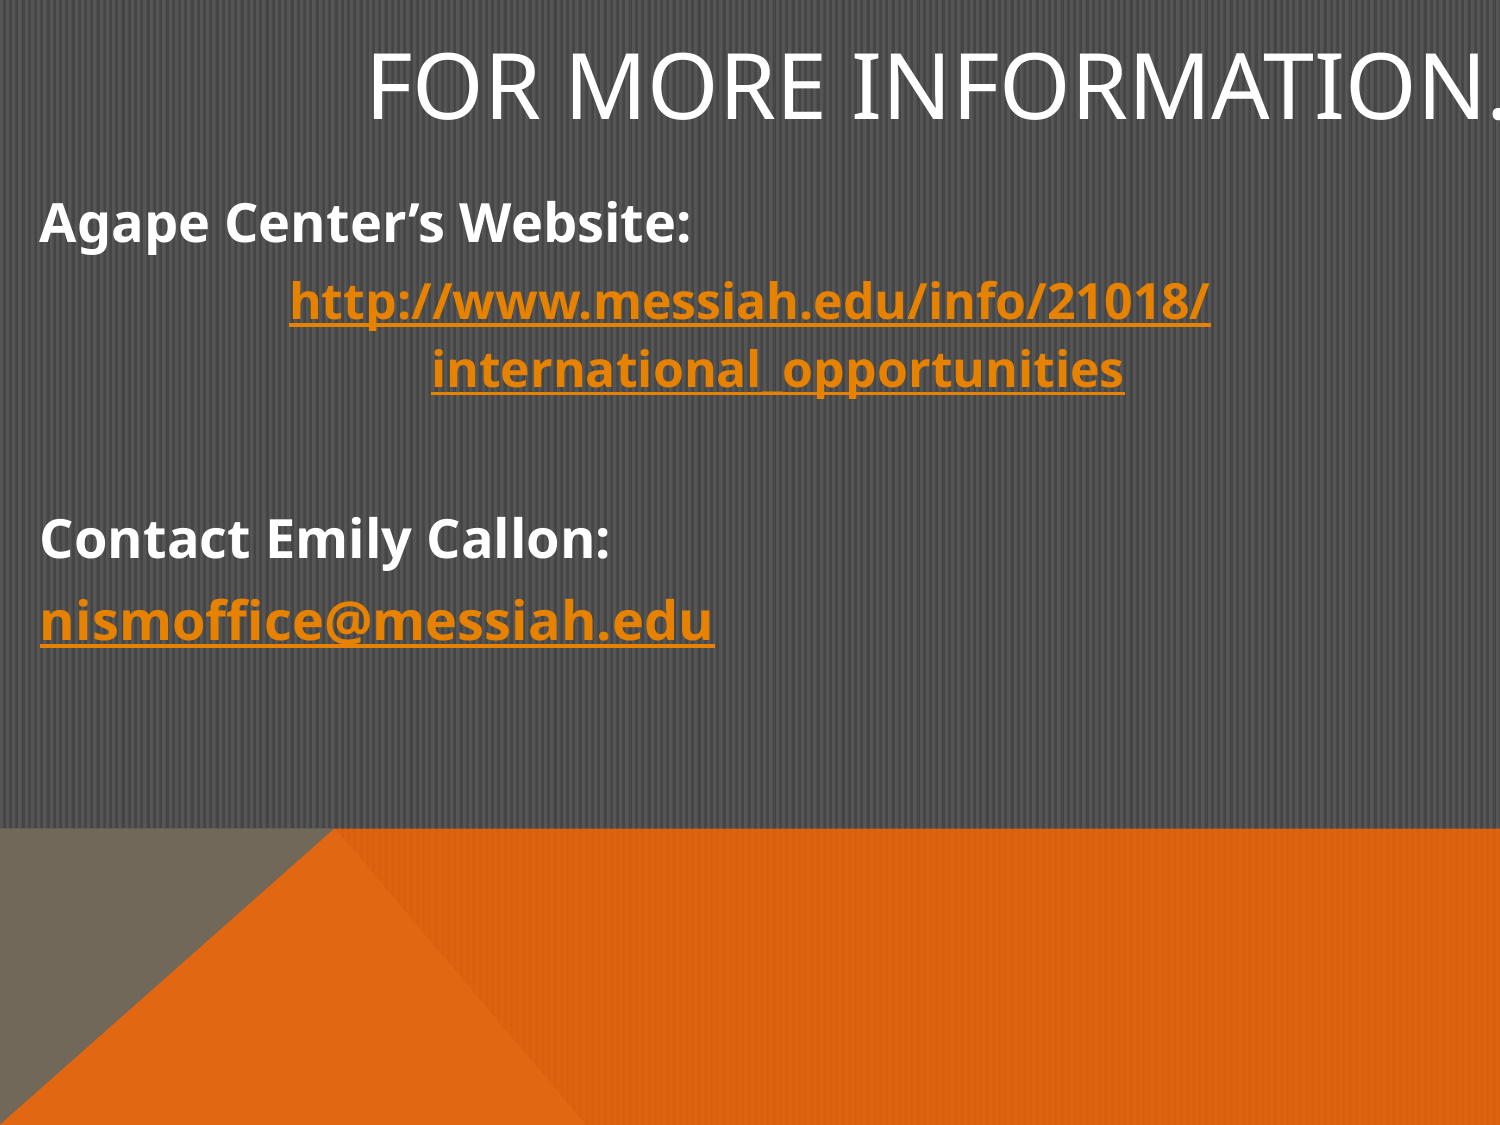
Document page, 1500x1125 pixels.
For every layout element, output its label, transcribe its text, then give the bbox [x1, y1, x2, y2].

title For more information… [350, 37, 1500, 128]
list Agape Center’s Website: http://www.messiah.edu/info/21018/international_opportunities Contact Emily Callon: nismoffice@messiah.edu [24, 180, 1475, 850]
